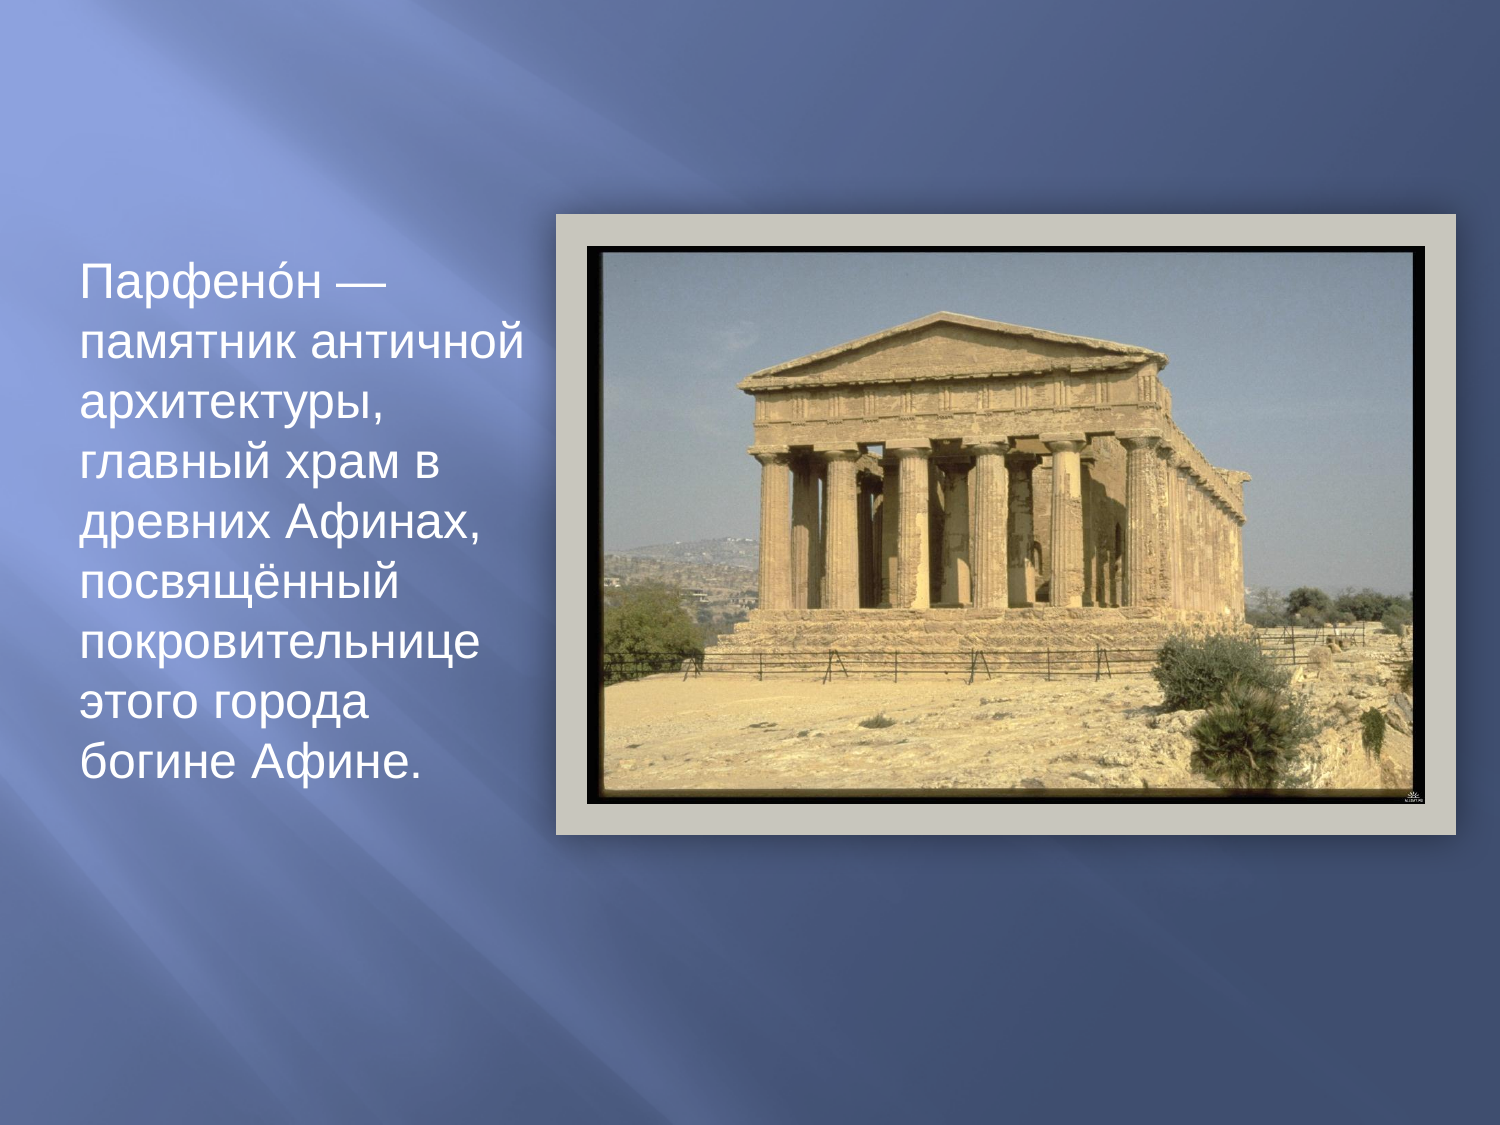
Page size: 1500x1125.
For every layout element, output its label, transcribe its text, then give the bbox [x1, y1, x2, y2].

list Парфено́н — памятник античной архитектуры, главный храм в древних Афинах, посвящённый покровительнице этого города богине Афине. [64, 30, 559, 1000]
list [586, 245, 1425, 805]
